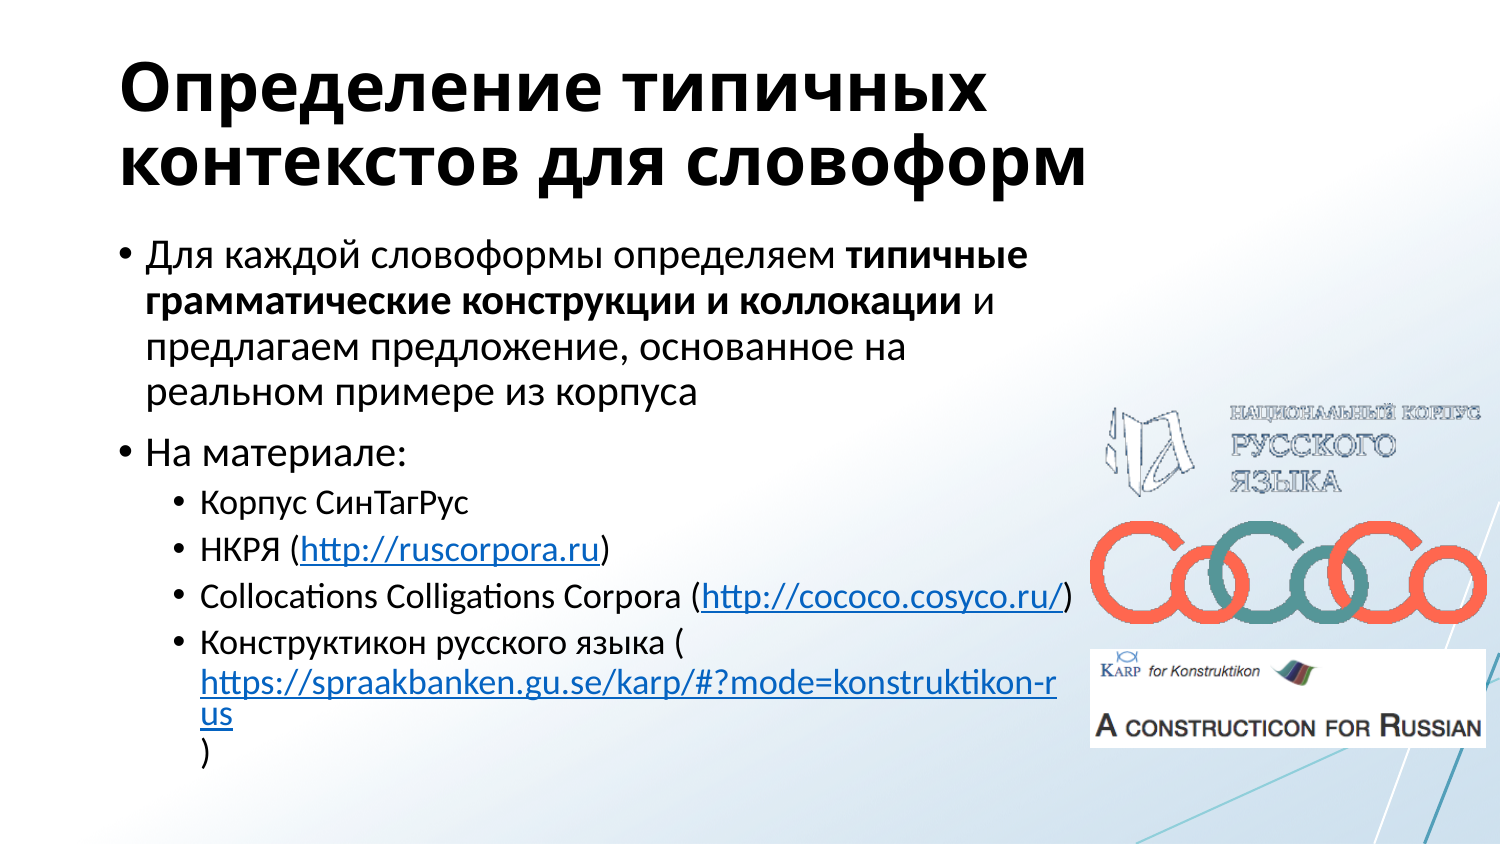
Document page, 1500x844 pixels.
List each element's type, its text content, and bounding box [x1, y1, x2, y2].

picture [0, 0, 1500, 844]
list Для каждой словоформы определяем типичные грамматические конструкции и коллокации и предлагаем предложение, основанное на реальном примере из корпуса На материале: Корпус СинТагРус НКРЯ (http://ruscorpora.ru) Collocations Colligations Corpora (http://cococo.cosyco.ru/) Конструктикон русского языка (https://spraakbanken.gu.se/karp/#?mode=konstruktikon-rus) [103, 224, 1091, 760]
title Определение типичных контекстов для словоформ [103, 44, 1397, 208]
